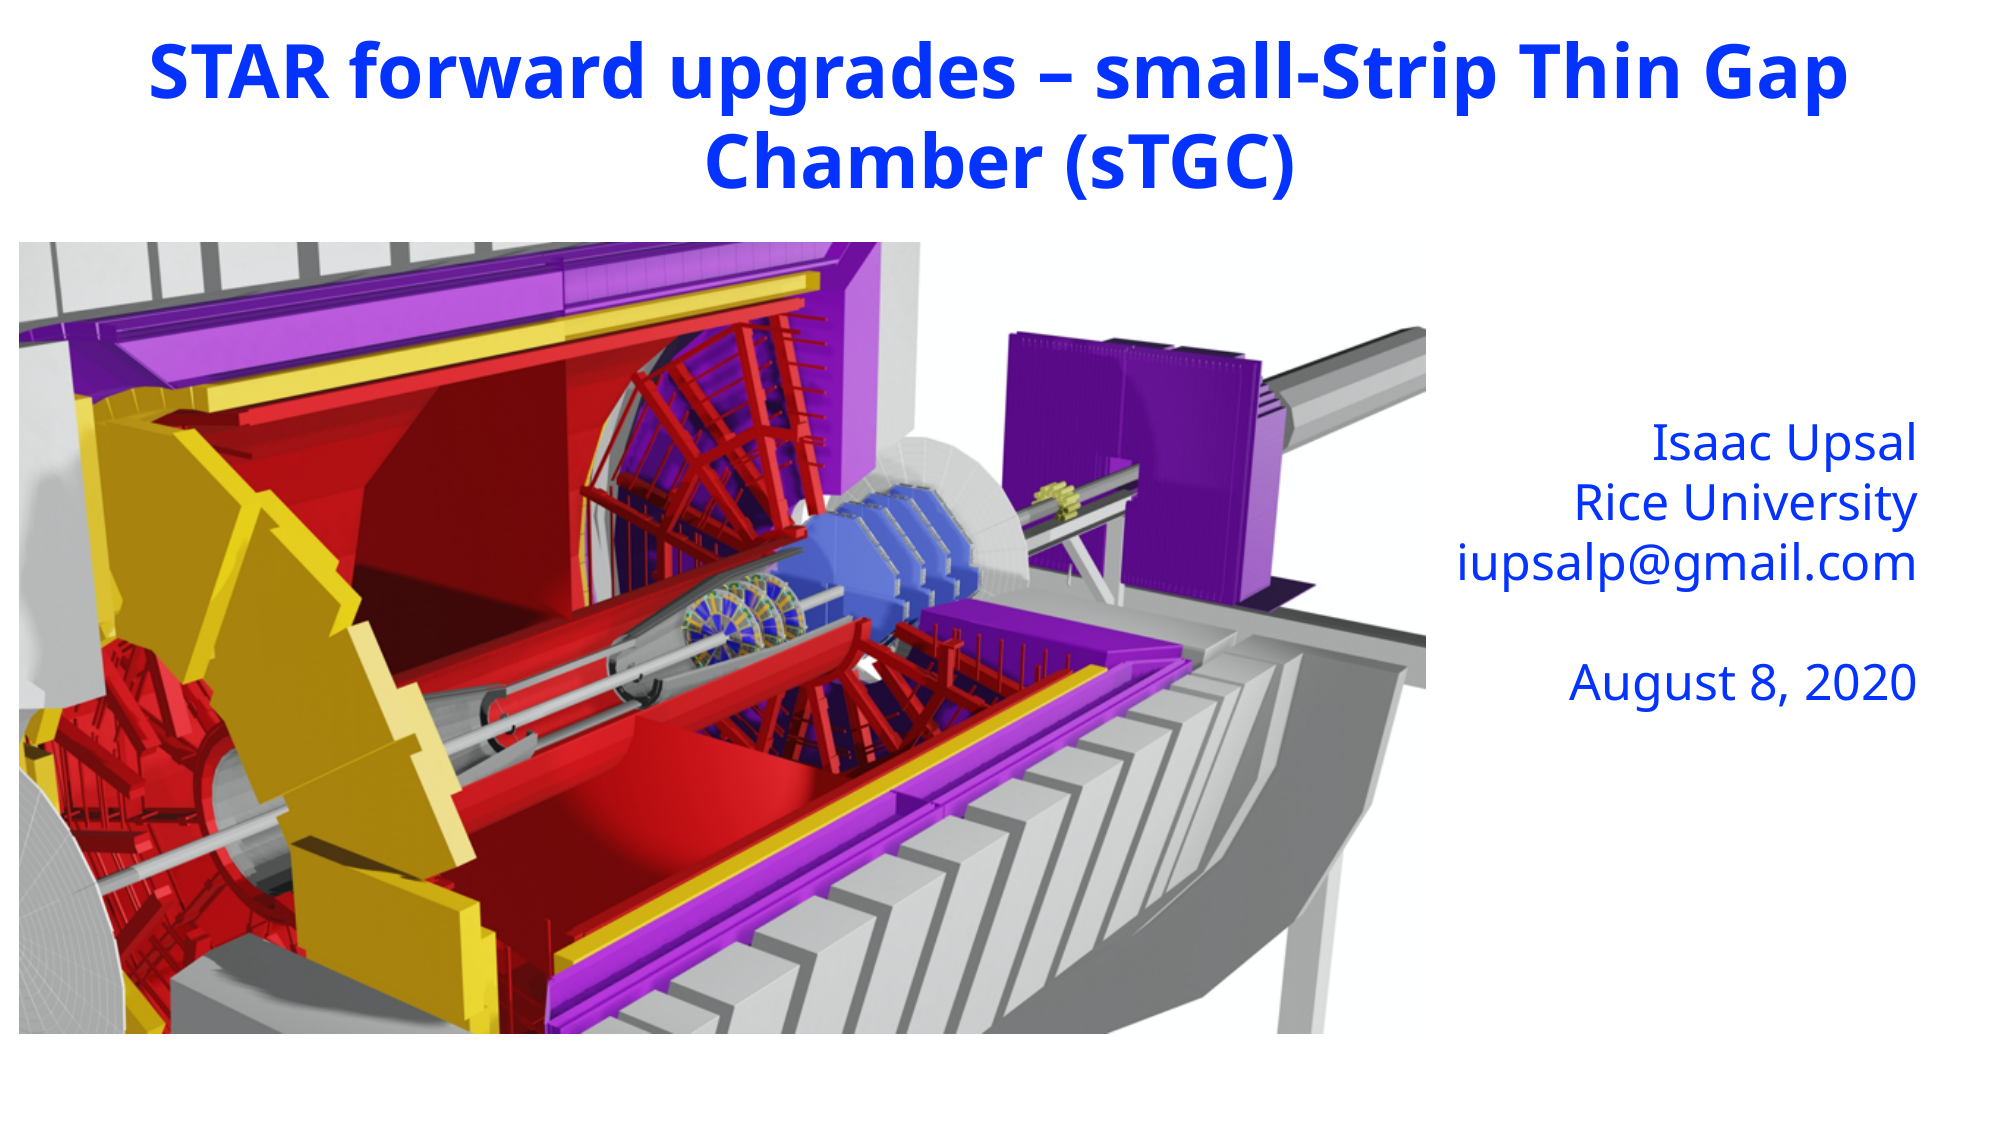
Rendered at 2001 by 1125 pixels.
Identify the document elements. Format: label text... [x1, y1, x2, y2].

text_box Isaac Upsal Rice University iupsalp@gmail.com August 8, 2020 [1441, 403, 1934, 719]
picture [19, 242, 1426, 1034]
text_box STAR forward upgrades – small-Strip Thin Gap Chamber (sTGC) [0, 16, 2000, 211]
